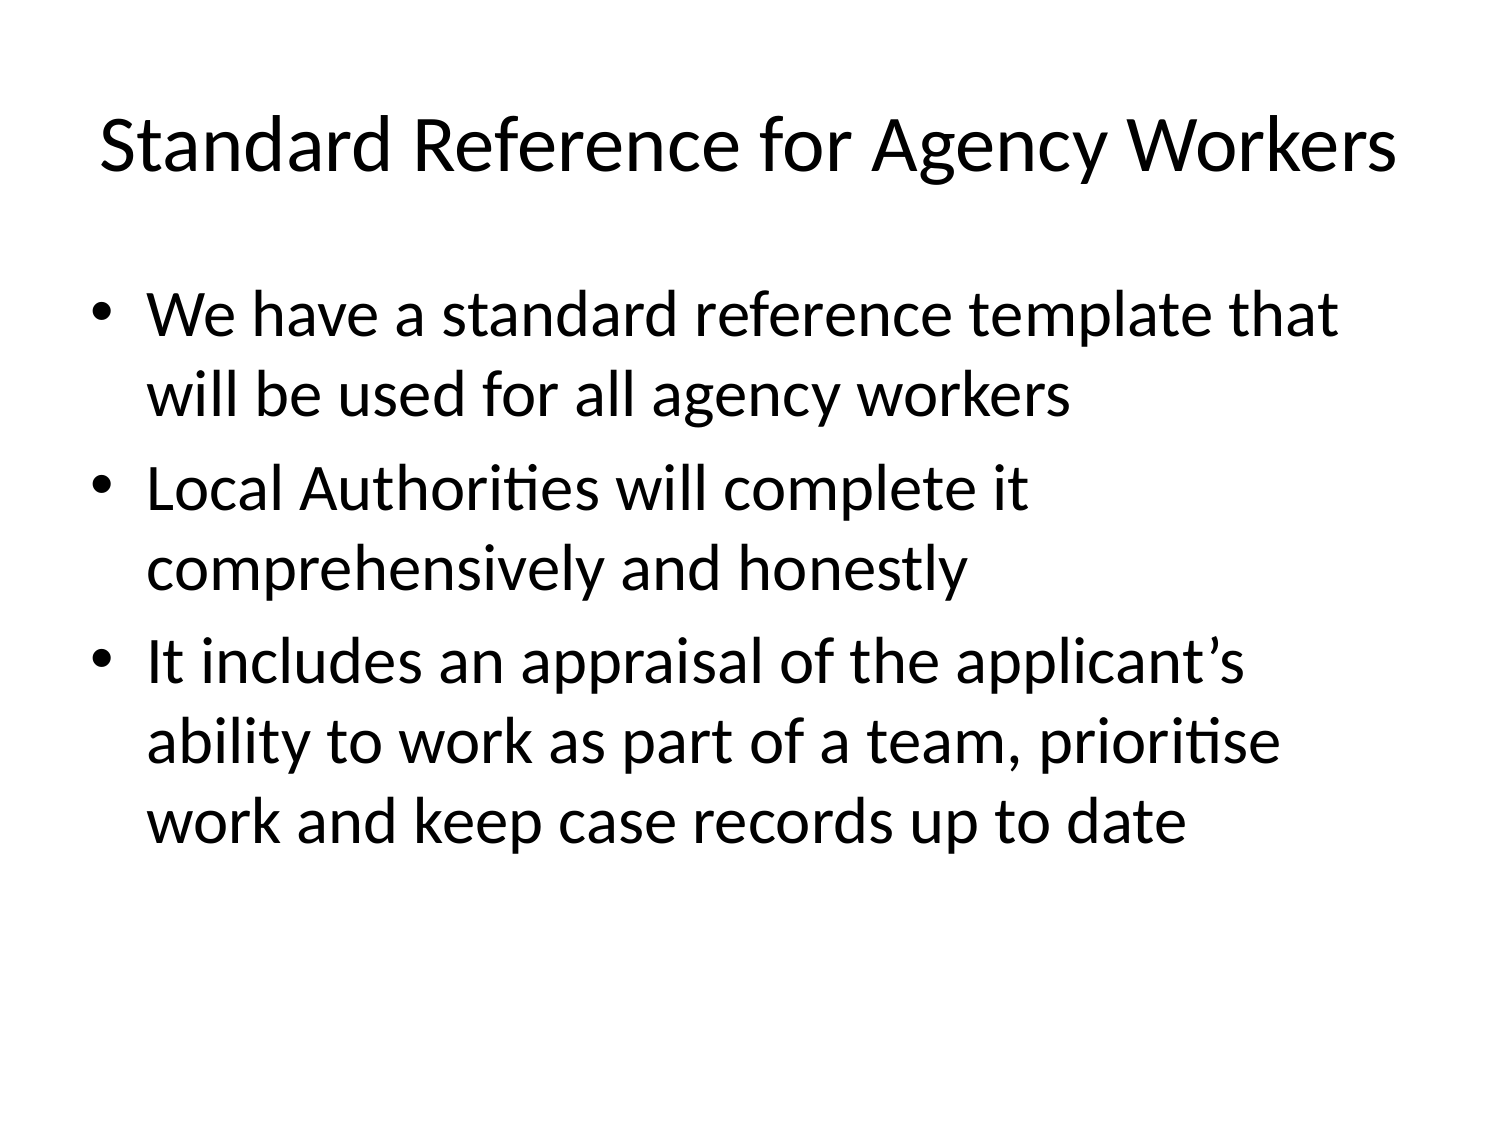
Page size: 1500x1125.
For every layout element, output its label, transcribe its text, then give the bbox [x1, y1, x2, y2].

list We have a standard reference template that will be used for all agency workers Local Authorities will complete it comprehensively and honestly It includes an appraisal of the applicant’s ability to work as part of a team, prioritise work and keep case records up to date [75, 262, 1425, 1005]
title Standard Reference for Agency Workers [75, 45, 1425, 233]
